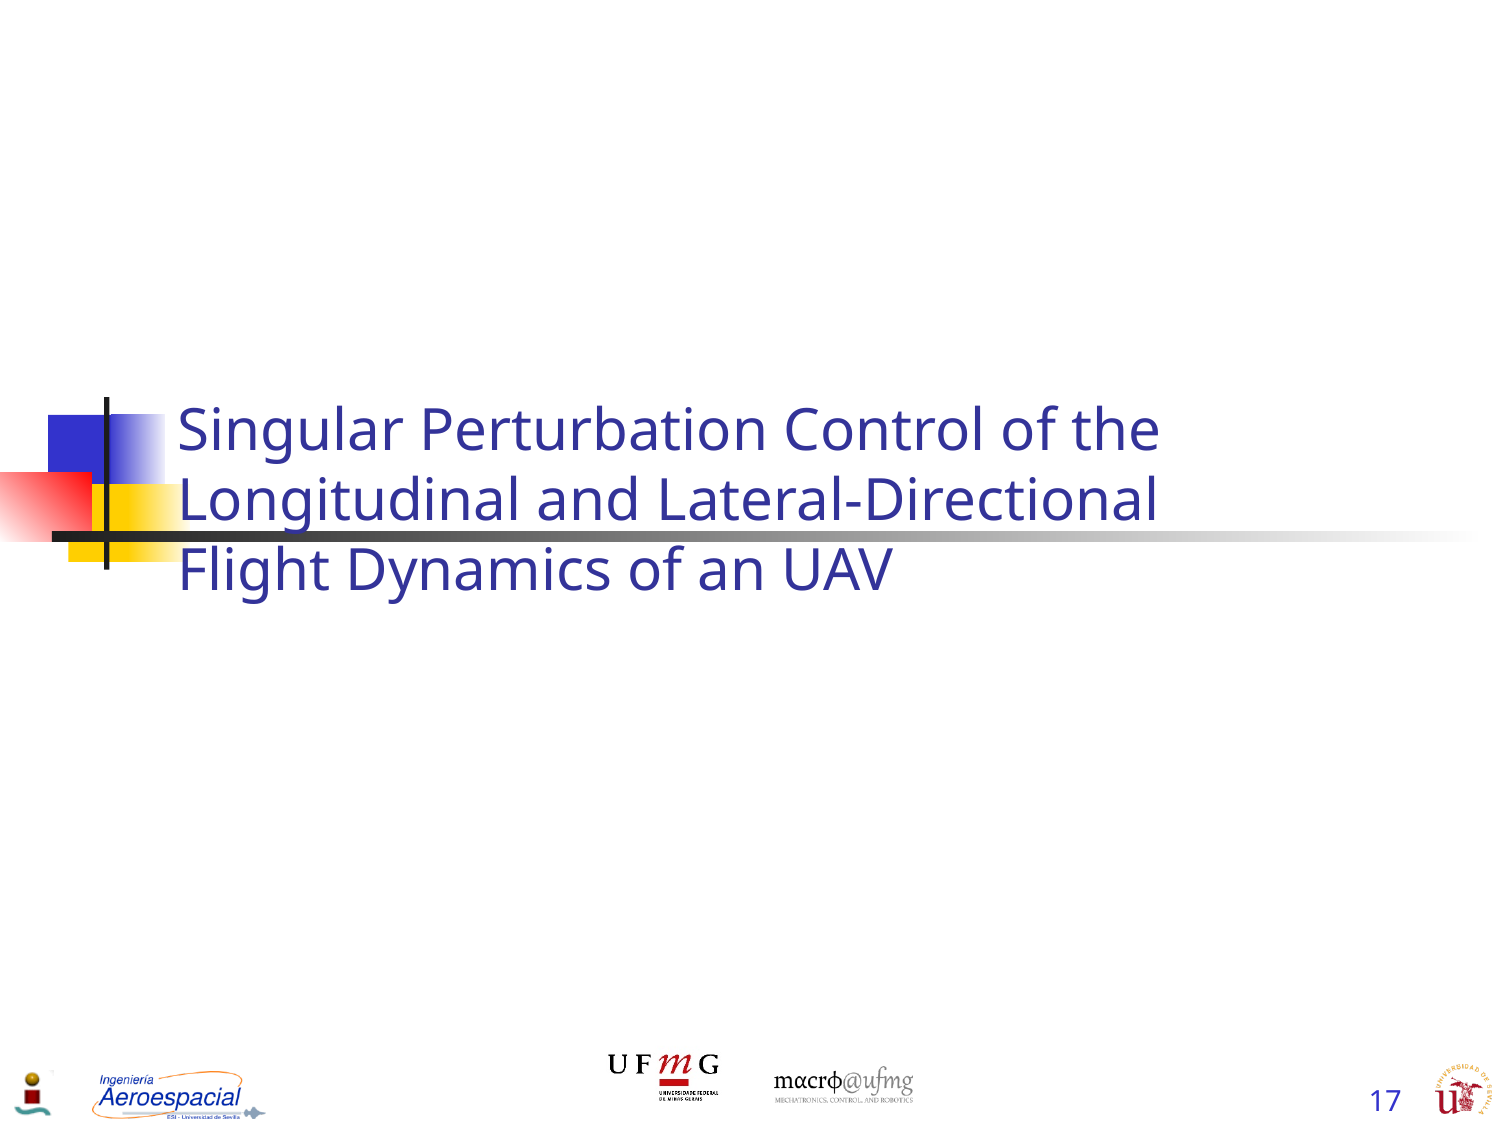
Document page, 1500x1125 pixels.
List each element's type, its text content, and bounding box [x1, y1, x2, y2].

picture [589, 1035, 737, 1119]
picture [12, 1070, 54, 1118]
picture [92, 1071, 266, 1119]
picture [774, 1066, 913, 1103]
title Singular Perturbation Control of the Longitudinal and Lateral-Directional Flight Dynamics of an UAV [162, 369, 1500, 610]
slide_number 17 [1104, 1041, 1418, 1125]
picture [1435, 1060, 1492, 1118]
